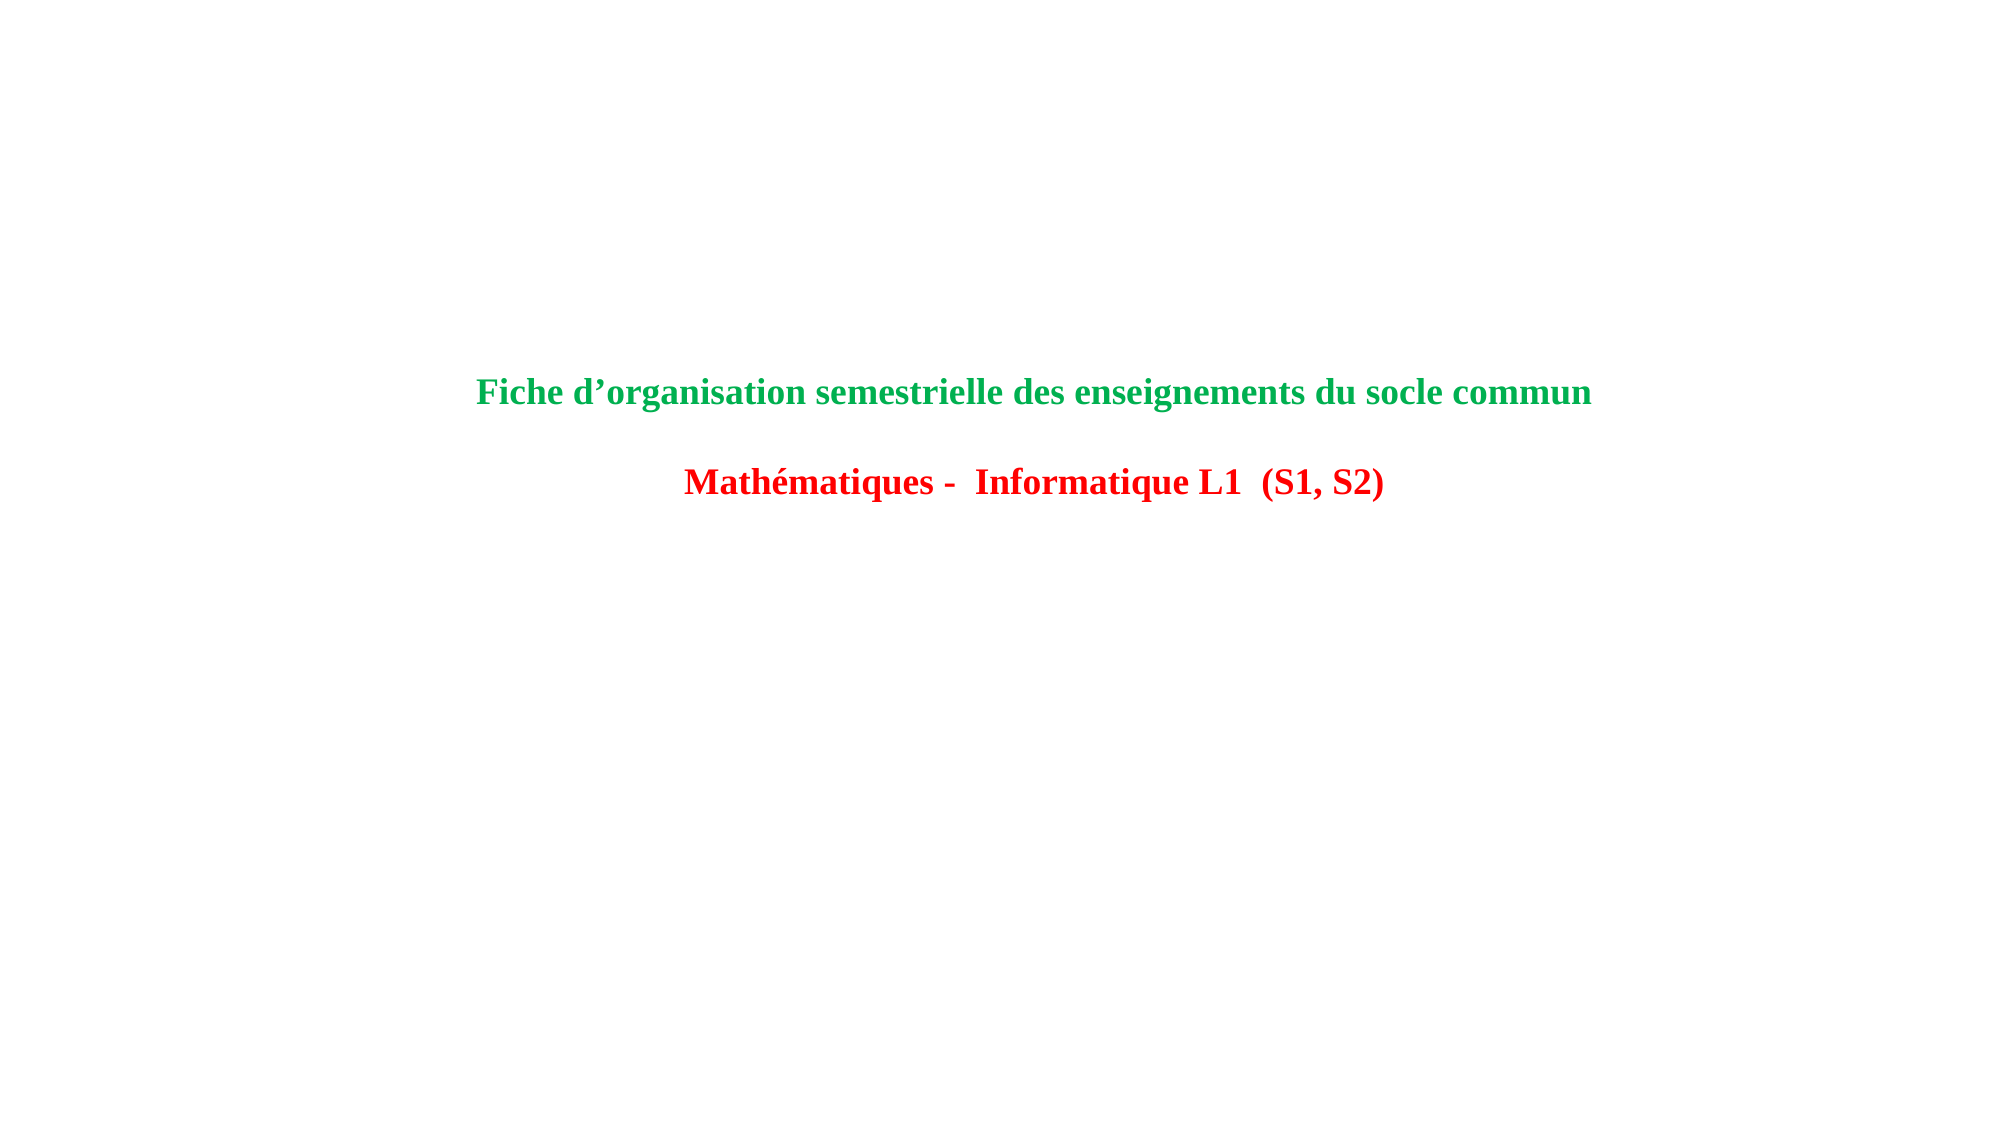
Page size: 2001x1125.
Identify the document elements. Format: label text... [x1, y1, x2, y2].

text_box Fiche d’organisation semestrielle des enseignements du socle commun Mathématiques - Informatique L1 (S1, S2) [327, 360, 1742, 510]
